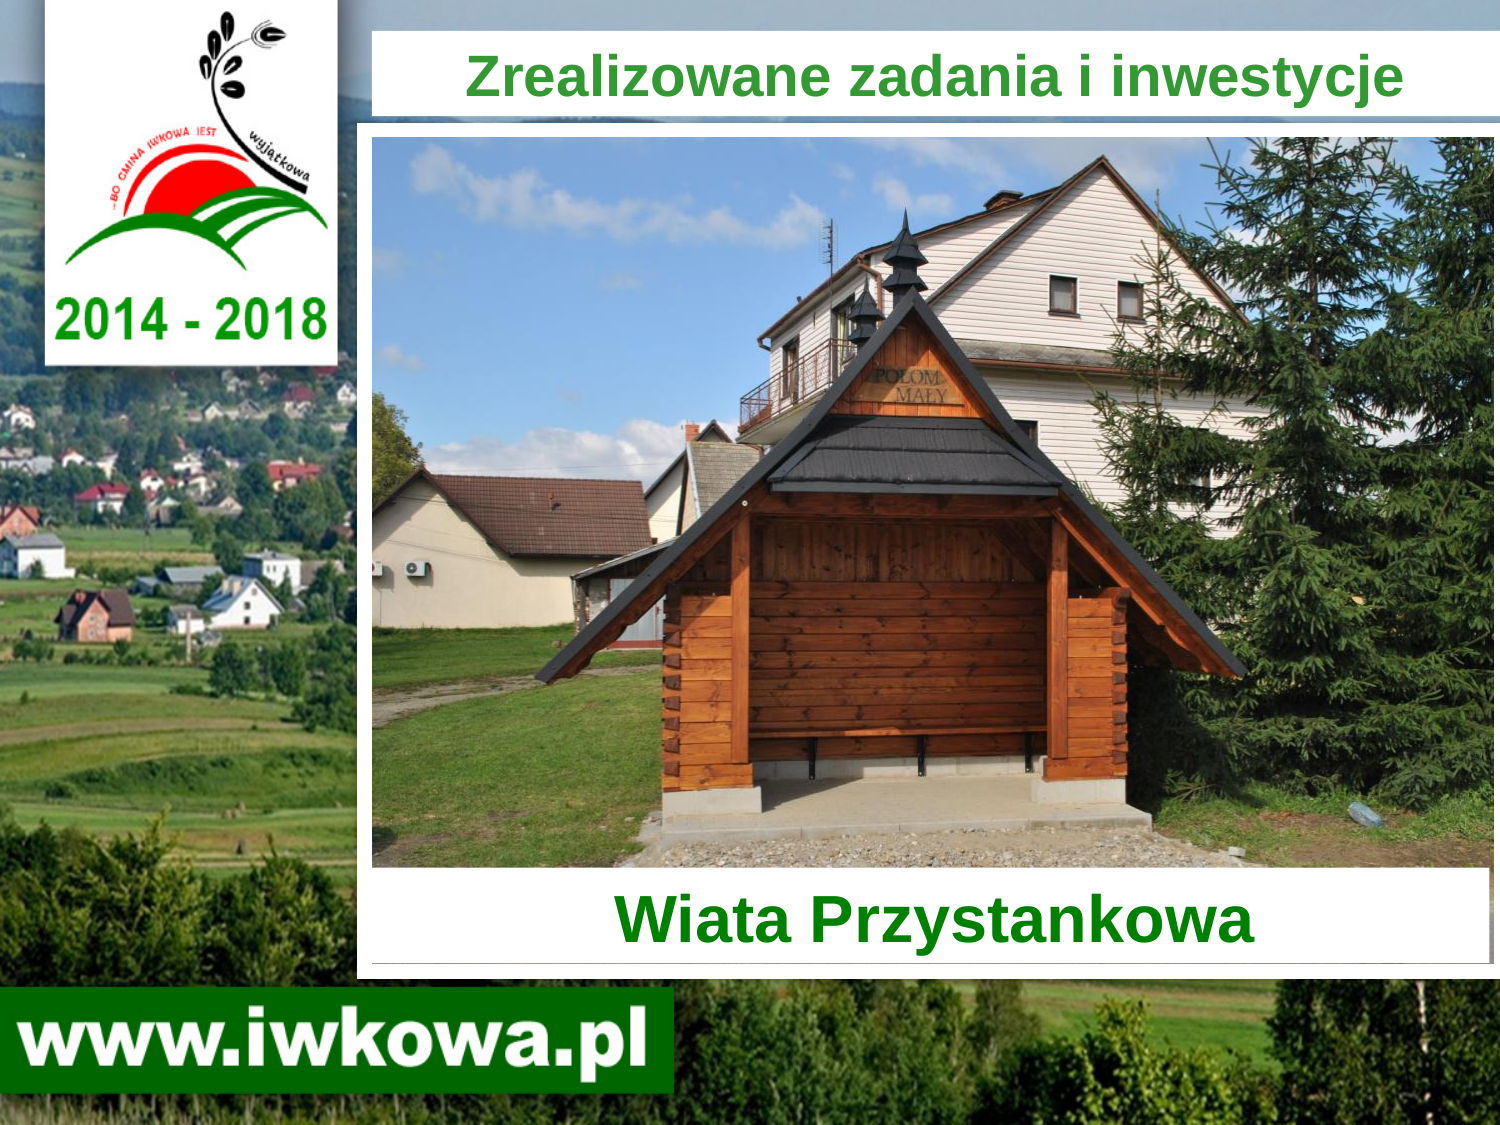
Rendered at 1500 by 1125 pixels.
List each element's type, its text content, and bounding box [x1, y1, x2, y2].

picture [371, 136, 1495, 965]
picture [0, 0, 1500, 1125]
text_box Wiata Przystankowa [361, 867, 366, 963]
text_box Zrealizowane zadania i inwestycje [371, 30, 1500, 117]
